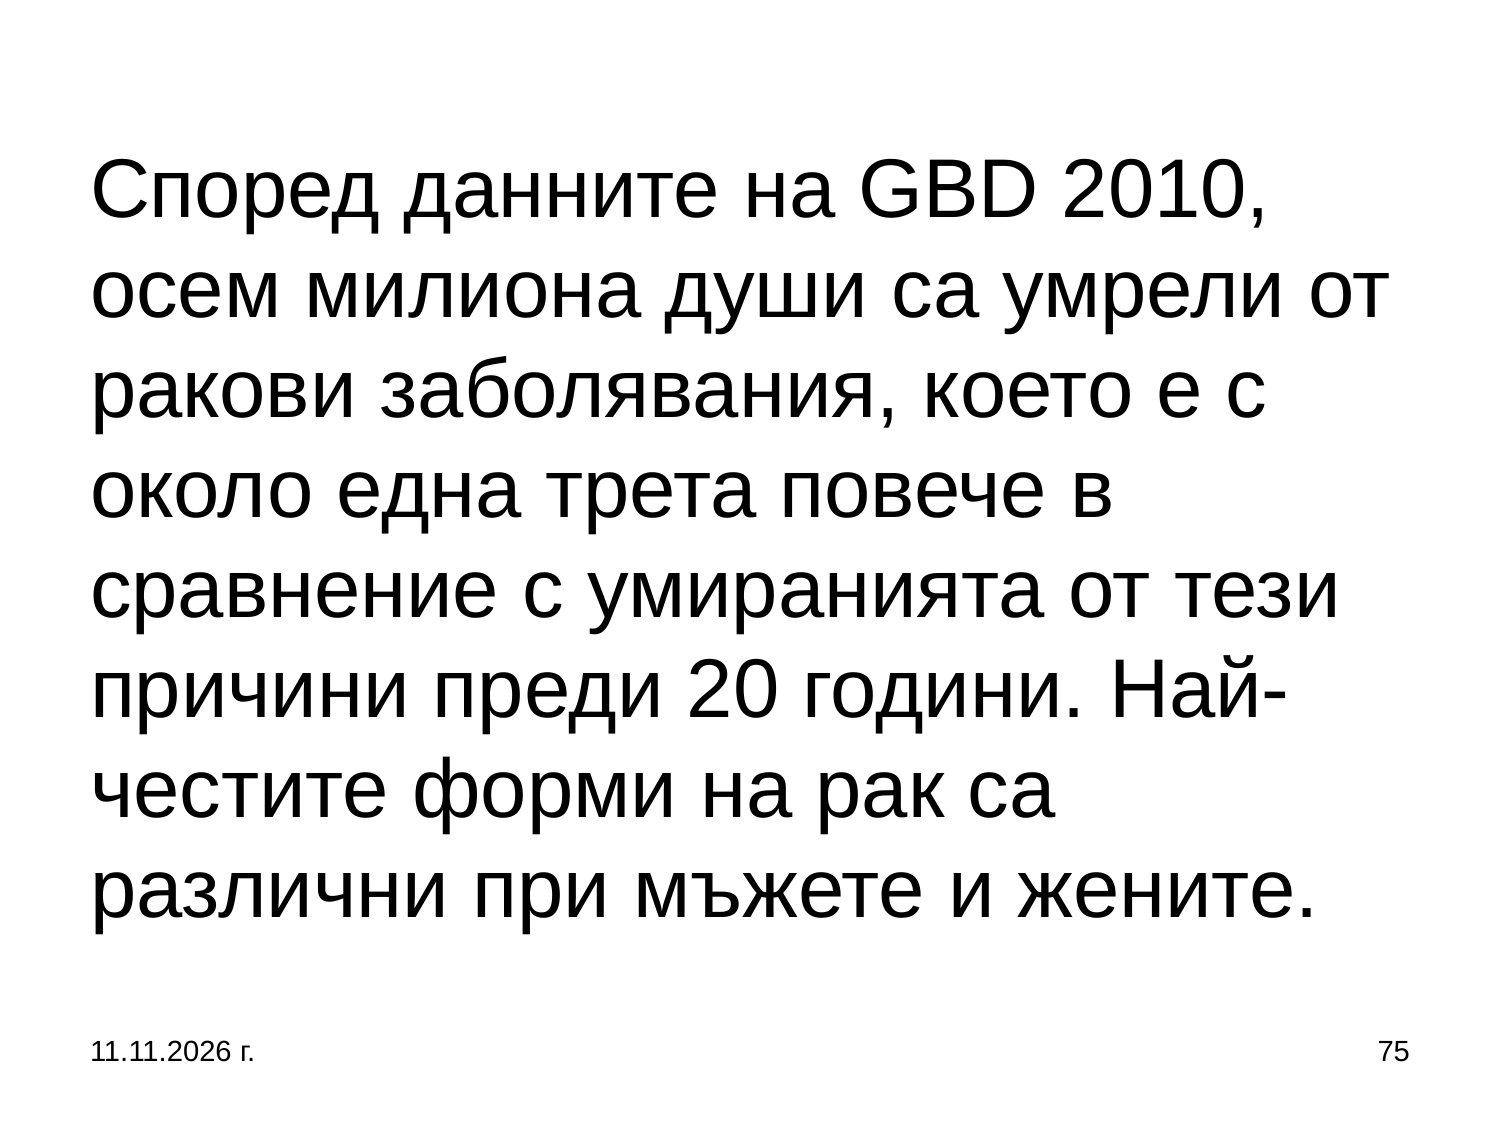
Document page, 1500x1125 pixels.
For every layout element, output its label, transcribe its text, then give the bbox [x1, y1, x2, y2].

title Според данните на GBD 2010, oсем милиона души са умрели от ракови заболявания, което е с около една трета повече в сравнение с умиранията от тези причини преди 20 години. Най-честите форми на рак са различни при мъжете и жените. [75, 45, 1425, 1024]
slide_number 75 [1074, 1024, 1425, 1103]
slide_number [75, 1024, 425, 1103]
